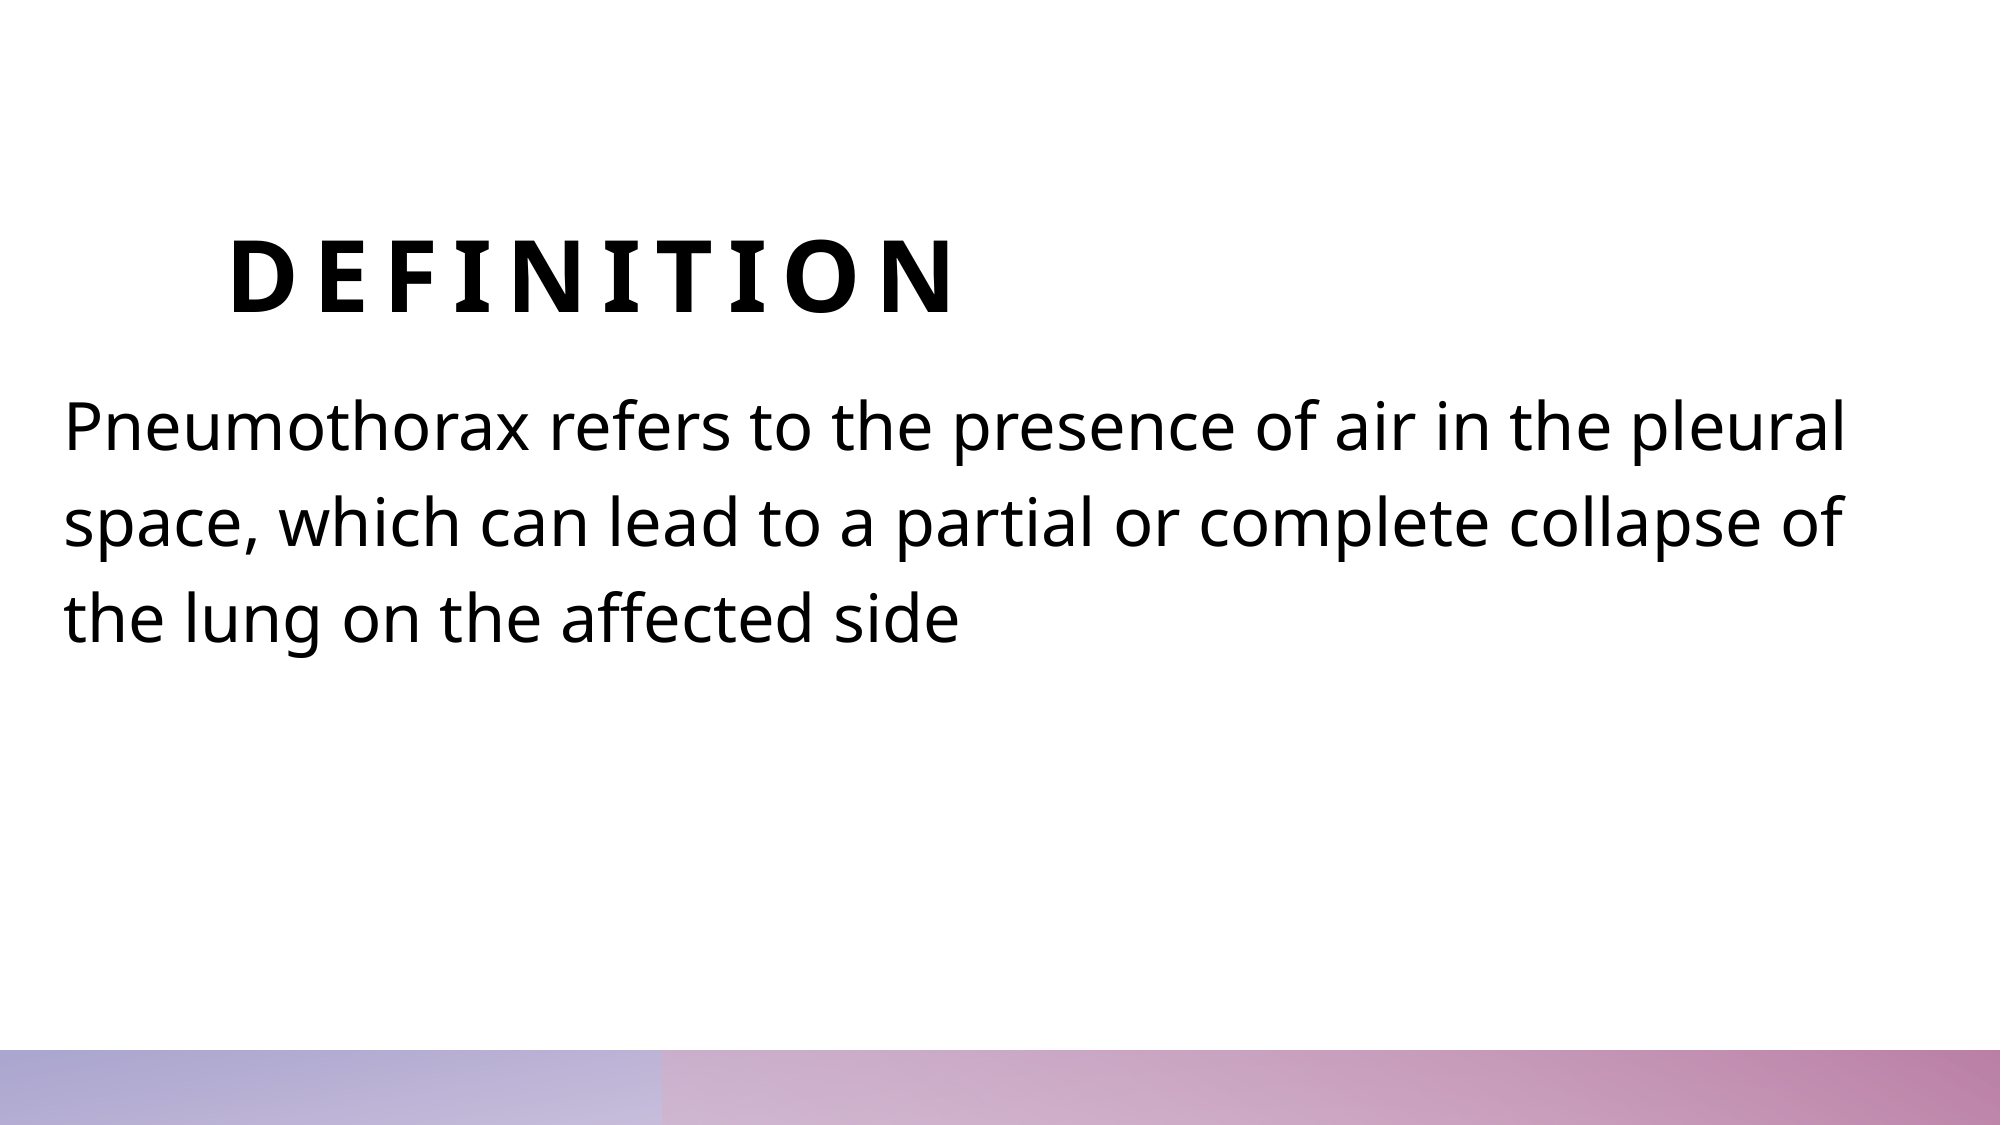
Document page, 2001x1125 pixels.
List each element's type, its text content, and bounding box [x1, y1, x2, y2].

list Pneumothorax refers to the presence of air in the pleural space, which can lead to a partial or complete collapse of the lung on the affected side [62, 367, 1906, 997]
title Definition [224, 129, 1906, 334]
